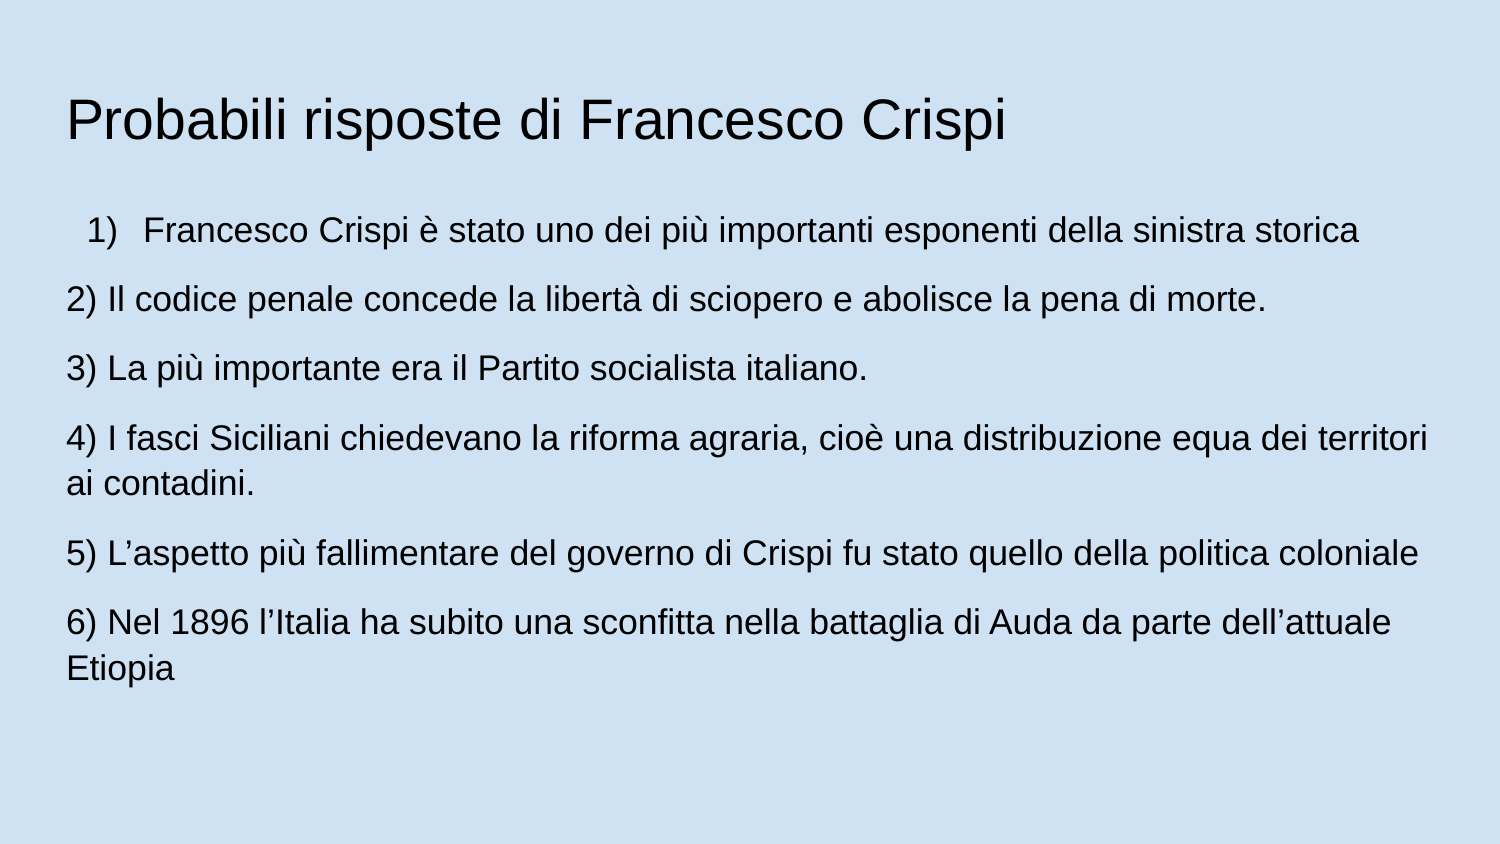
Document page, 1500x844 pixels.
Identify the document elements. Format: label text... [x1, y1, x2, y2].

list Francesco Crispi è stato uno dei più importanti esponenti della sinistra storica 2) Il codice penale concede la libertà di sciopero e abolisce la pena di morte. 3) La più importante era il Partito socialista italiano. 4) I fasci Siciliani chiedevano la riforma agraria, cioè una distribuzione equa dei territori ai contadini. 5) L’aspetto più fallimentare del governo di Crispi fu stato quello della politica coloniale 6) Nel 1896 l’Italia ha subito una sconfitta nella battaglia di Auda da parte dell’attuale Etiopia [51, 189, 1449, 750]
title Probabili risposte di Francesco Crispi [51, 72, 1449, 167]
